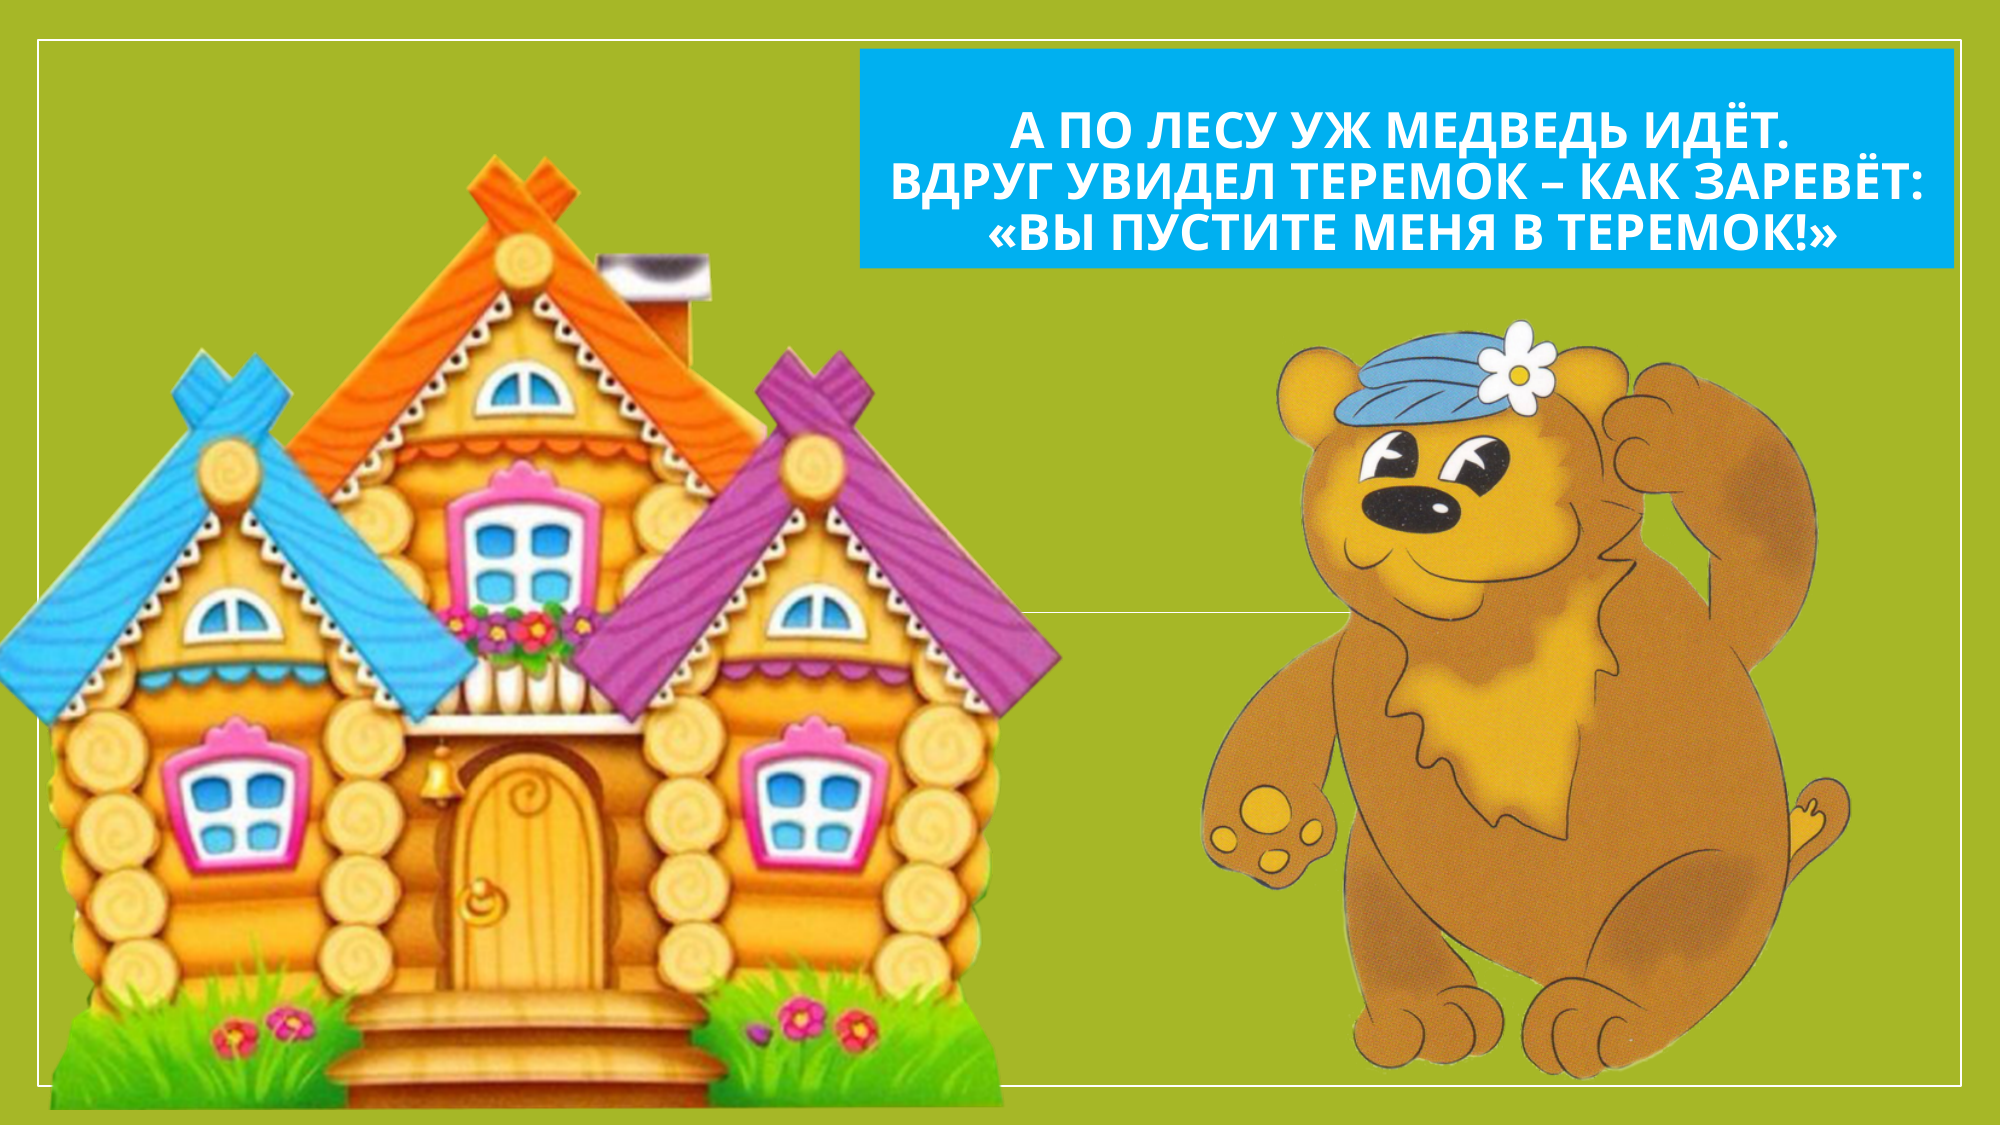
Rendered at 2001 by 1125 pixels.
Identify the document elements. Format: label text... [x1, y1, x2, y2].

picture [1022, 215, 1047, 249]
picture [1002, 226, 1014, 246]
picture [994, 164, 1024, 199]
picture [1163, 269, 1913, 1110]
picture [1030, 164, 1051, 198]
picture [923, 164, 959, 209]
picture [990, 226, 1002, 246]
picture [1056, 215, 1063, 249]
title А по лесу уж медведь идёт. Вдруг увидел теремок – как заревёт: «Вы пустите меня в теремок!» [859, 48, 1955, 269]
picture [965, 164, 989, 198]
picture [894, 164, 919, 198]
picture [0, 154, 1063, 1110]
